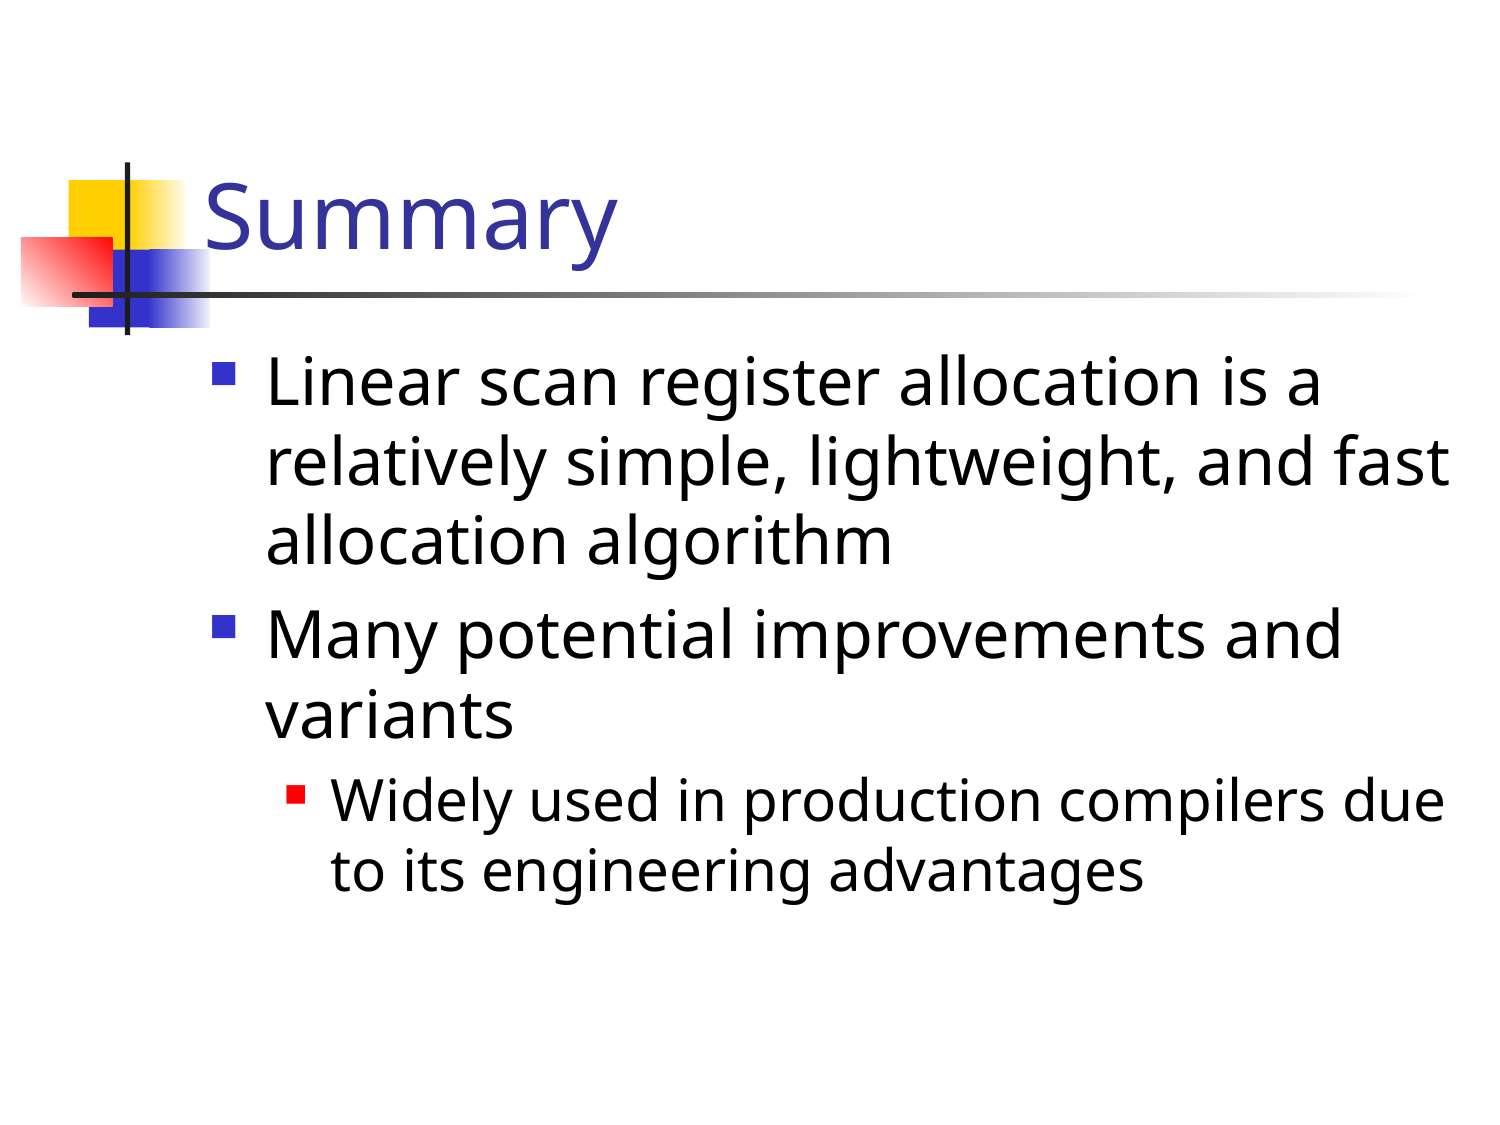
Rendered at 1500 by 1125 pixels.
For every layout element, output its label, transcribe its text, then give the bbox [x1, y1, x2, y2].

title Summary [188, 35, 1468, 275]
list Linear scan register allocation is a relatively simple, lightweight, and fast allocation algorithm Many potential improvements and variants Widely used in production compilers due to its engineering advantages [193, 331, 1469, 1006]
